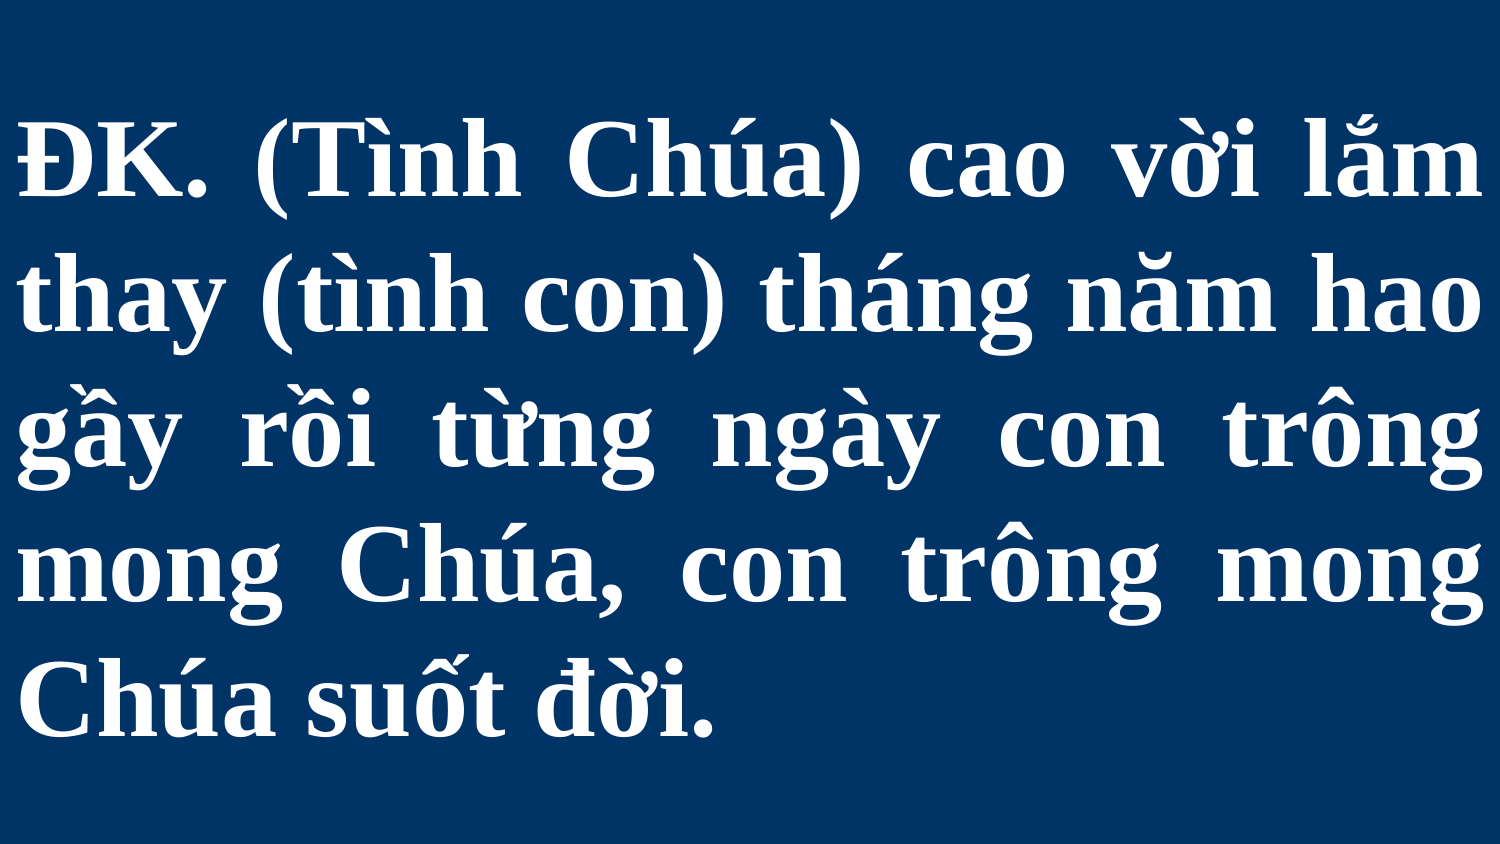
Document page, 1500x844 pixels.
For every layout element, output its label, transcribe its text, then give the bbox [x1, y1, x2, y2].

title ĐK. (Tình Chúa) cao vời lắm thay (tình con) tháng năm hao gầy rồi từng ngày con trông mong Chúa, con trông mong Chúa suốt đời. [0, 0, 1500, 844]
